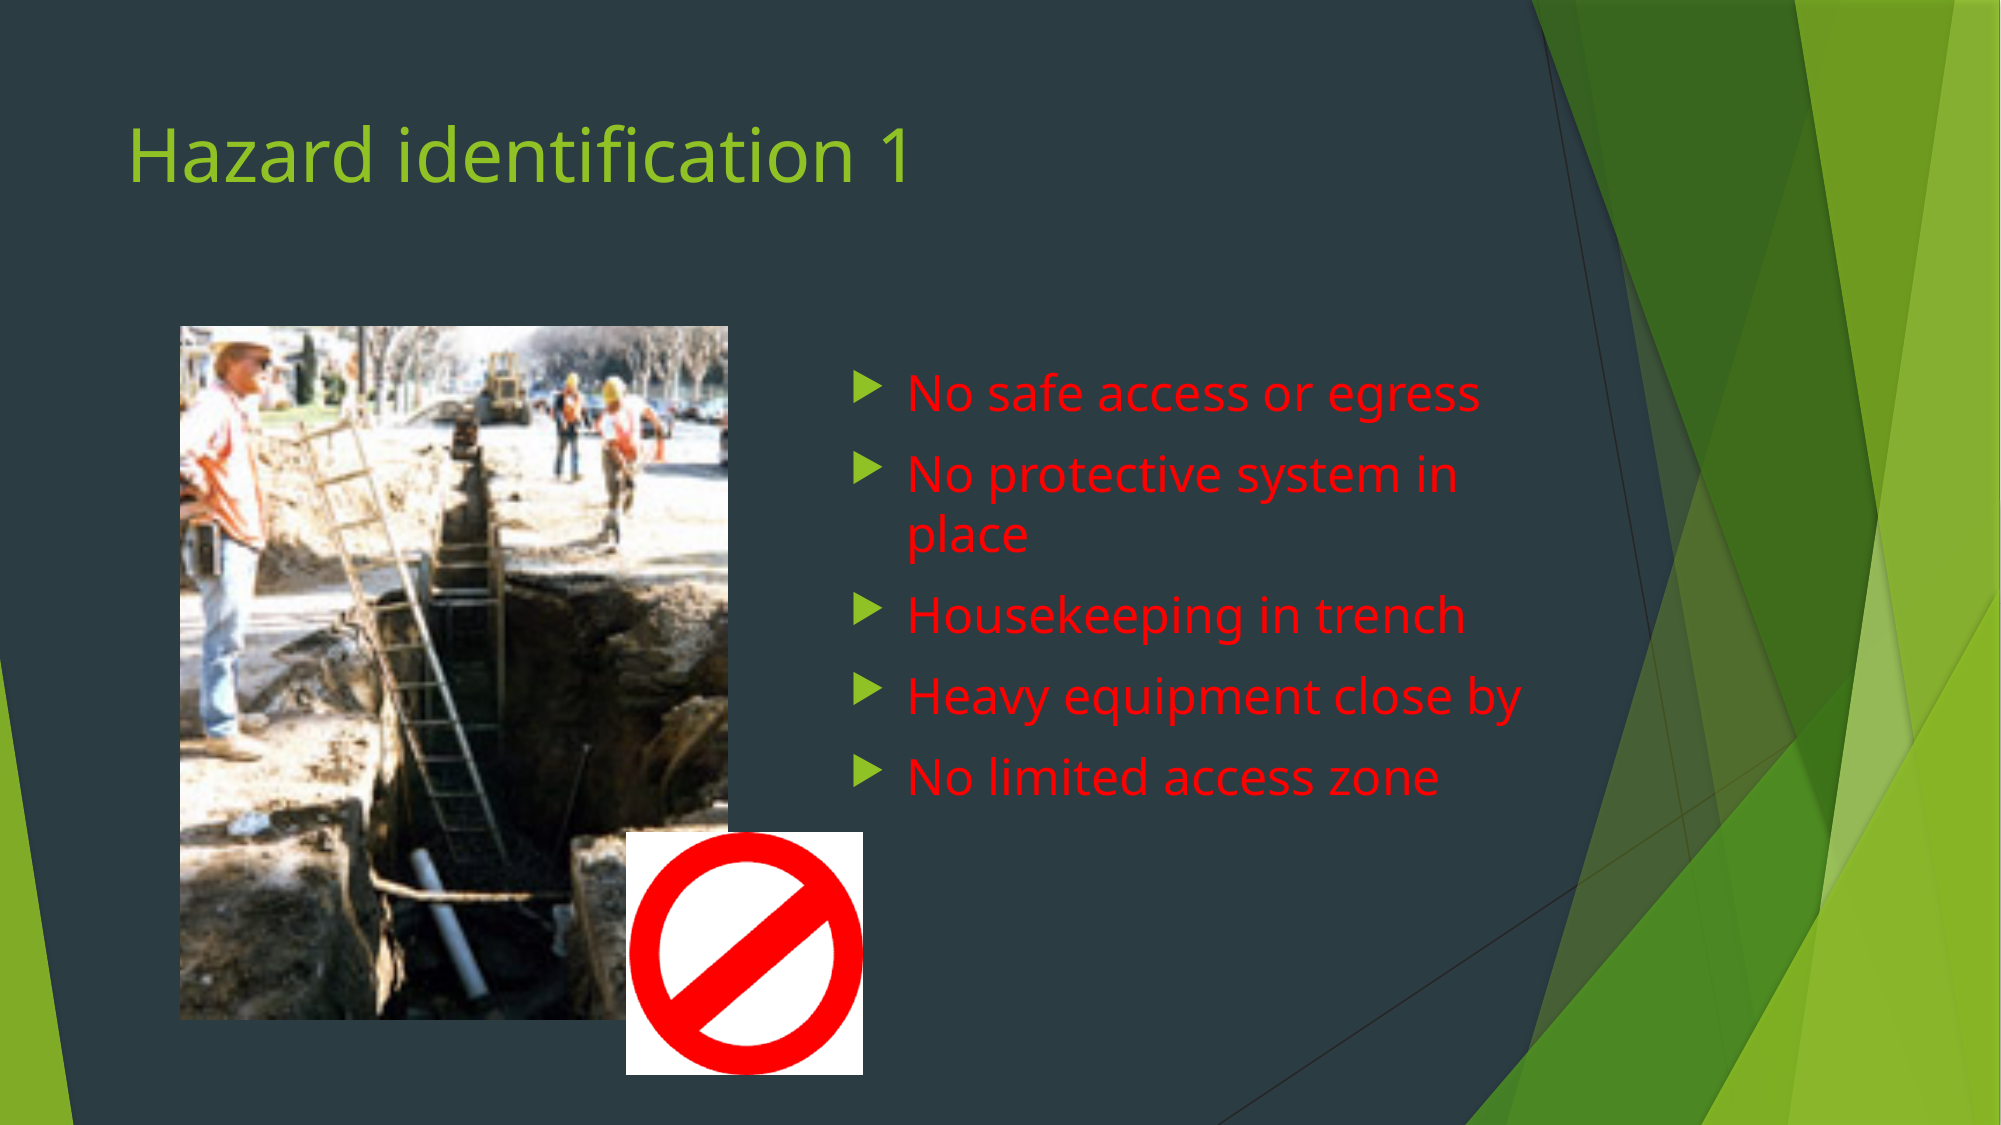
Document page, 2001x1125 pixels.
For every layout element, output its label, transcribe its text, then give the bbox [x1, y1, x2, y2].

picture [625, 831, 864, 1076]
title Hazard identification 1 [111, 99, 1522, 317]
list No safe access or egress No protective system in place Housekeeping in trench Heavy equipment close by No limited access zone [834, 354, 1596, 992]
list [179, 325, 729, 1020]
